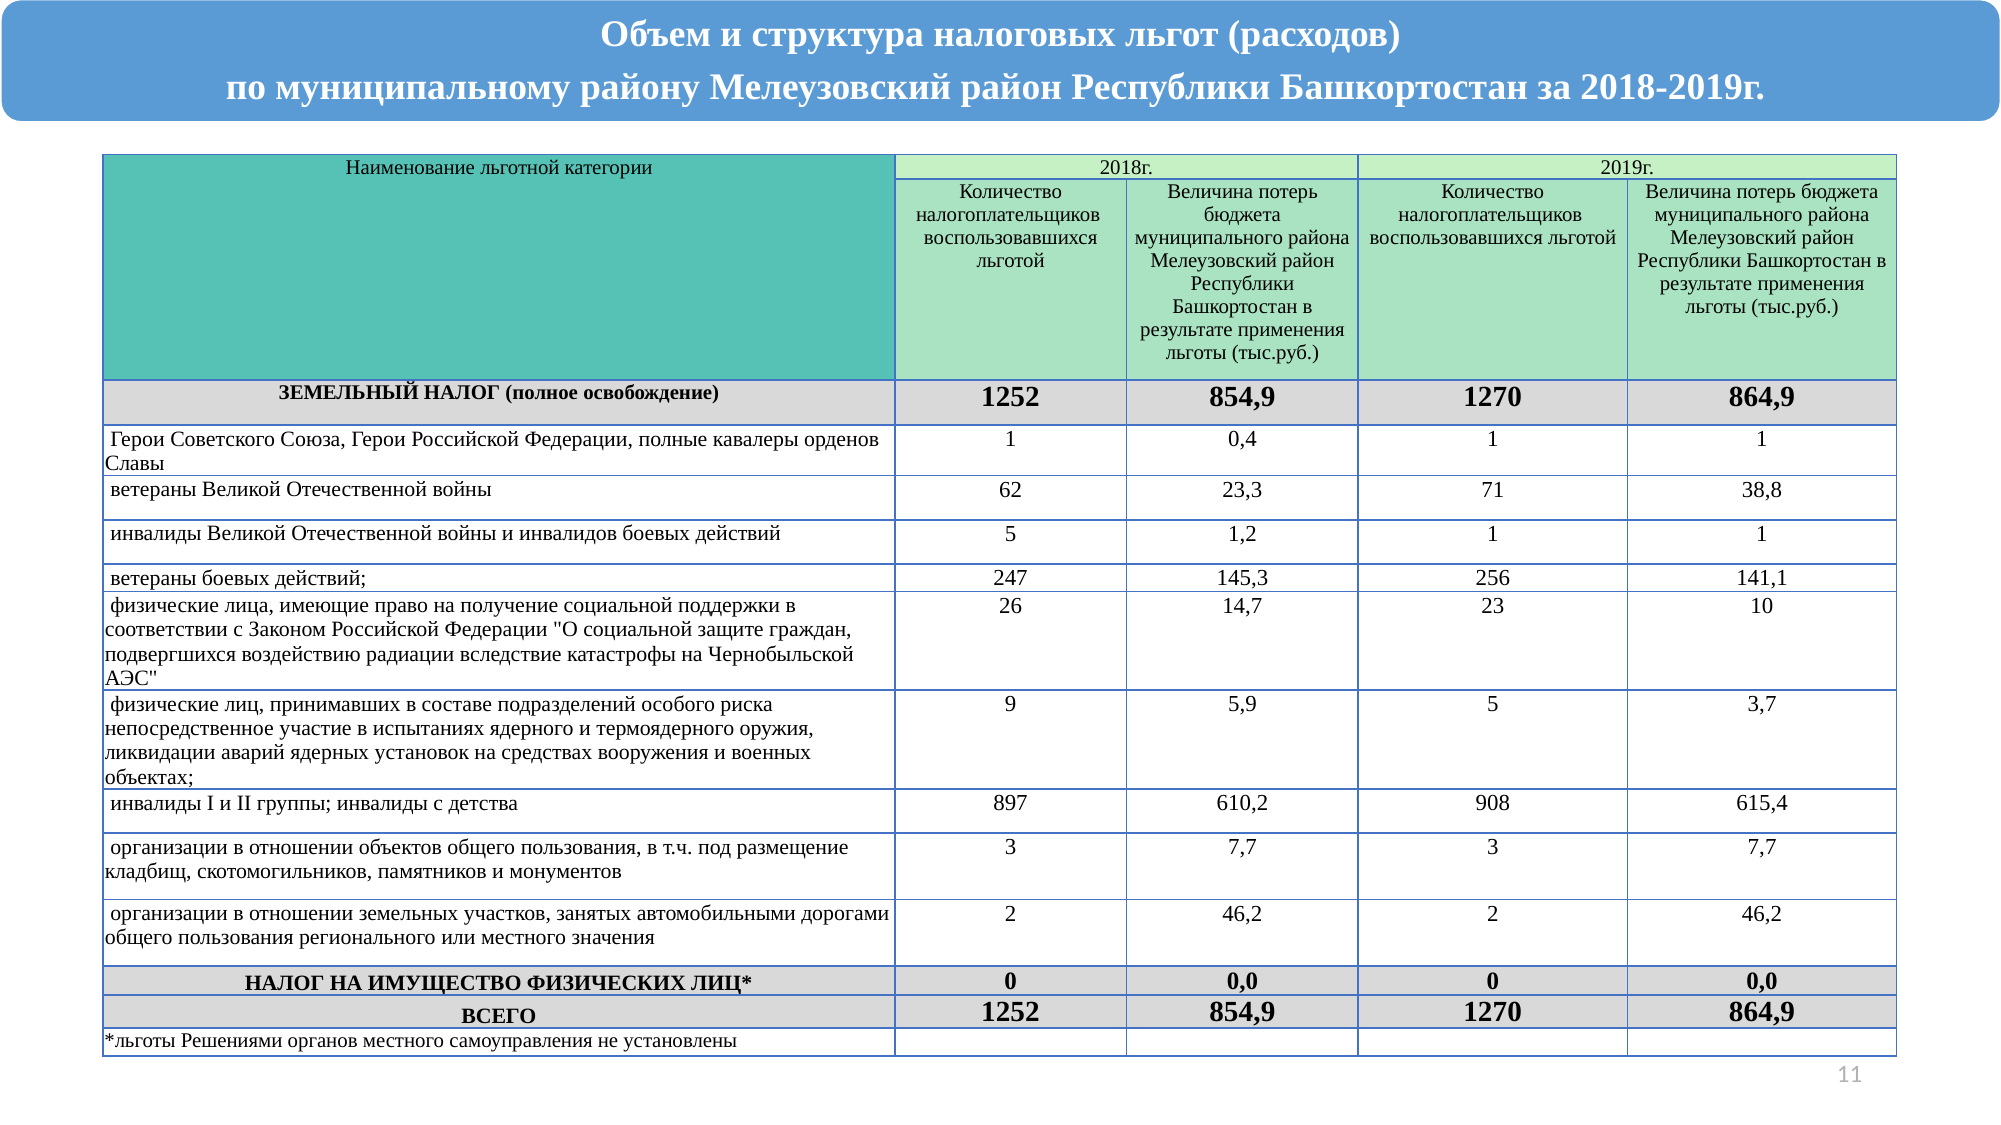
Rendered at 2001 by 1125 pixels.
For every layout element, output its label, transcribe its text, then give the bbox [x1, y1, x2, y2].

slide_number 11 [1412, 1057, 1863, 1103]
table_cell Величина потерь бюджета муниципального района Мелеузовский район Республики Башкортостан в результате применения льготы (тыс.руб.) [1628, 180, 1896, 379]
table_cell 854,9 [1127, 996, 1357, 1027]
table_cell 5 [896, 521, 1126, 563]
table_cell 23 [1359, 592, 1627, 689]
table_cell 854,9 [1127, 381, 1357, 424]
table_cell инвалиды I и II группы; инвалиды с детства [104, 790, 894, 832]
table_cell 1 [1628, 426, 1896, 475]
table_cell 2 [1359, 900, 1627, 965]
table_cell 1,2 [1127, 521, 1357, 563]
table_cell 1 [1359, 426, 1627, 475]
table_cell 1 [1359, 521, 1627, 563]
table_cell 615,4 [1628, 790, 1896, 832]
table_header Наименование льготной категории [104, 155, 894, 379]
table_cell 5,9 [1127, 691, 1357, 788]
table_cell 10 [1628, 592, 1896, 689]
table_cell 897 [896, 790, 1126, 832]
table_cell 864,9 [1628, 381, 1896, 424]
table_cell 23,3 [1127, 476, 1357, 519]
table_cell 1270 [1359, 381, 1627, 424]
table_cell 5 [1359, 691, 1627, 788]
table_cell 7,7 [1127, 834, 1357, 899]
table_cell 3,7 [1628, 691, 1896, 788]
table_cell 46,2 [1127, 900, 1357, 965]
table_cell НАЛОГ НА ИМУЩЕСТВО ФИЗИЧЕСКИХ ЛИЦ* [104, 967, 894, 994]
table_cell ветераны боевых действий; [104, 565, 894, 591]
table_cell ЗЕМЕЛЬНЫЙ НАЛОГ (полное освобождение) [104, 381, 894, 424]
table_cell 14,7 [1127, 592, 1357, 689]
table_cell физические лиц, принимавших в составе подразделений особого риска непосредственное участие в испытаниях ядерного и термоядерного оружия, ликвидации аварий ядерных установок на средствах вооружения и военных объектах; [104, 691, 894, 788]
table_cell 62 [896, 476, 1126, 519]
table_cell 9 [896, 691, 1126, 788]
table_cell 0,4 [1127, 426, 1357, 475]
table_cell 0 [1359, 967, 1627, 994]
table_cell организации в отношении объектов общего пользования, в т.ч. под размещение кладбищ, скотомогильников, памятников и монументов [104, 834, 894, 899]
table_cell *льготы Решениями органов местного самоуправления не установлены [104, 1029, 894, 1055]
table_cell [1127, 1029, 1357, 1055]
table_cell ВСЕГО [104, 996, 894, 1027]
table_cell 3 [1359, 834, 1627, 899]
table_cell 26 [896, 592, 1126, 689]
table_cell 1252 [896, 996, 1126, 1027]
table_cell физические лица, имеющие право на получение социальной поддержки в соответствии с Законом Российской Федерации "О социальной защите граждан, подвергшихся воздействию радиации вследствие катастрофы на Чернобыльской АЭС" [104, 592, 894, 689]
table_cell 1 [1628, 521, 1896, 563]
table_cell 38,8 [1628, 476, 1896, 519]
table_cell Величина потерь бюджета муниципального района Мелеузовский район Республики Башкортостан в результате применения льготы (тыс.руб.) [1127, 180, 1357, 379]
table_header 2019г. [1359, 155, 1896, 178]
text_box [0, 0, 2000, 123]
table_cell 256 [1359, 565, 1627, 591]
table_cell 1252 [896, 381, 1126, 424]
table_cell инвалиды Великой Отечественной войны и инвалидов боевых действий [104, 521, 894, 563]
table_cell ветераны Великой Отечественной войны [104, 476, 894, 519]
table_header 2018г. [896, 155, 1357, 178]
table_cell 7,7 [1628, 834, 1896, 899]
table_cell 610,2 [1127, 790, 1357, 832]
table_cell 0,0 [1127, 967, 1357, 994]
table_cell 141,1 [1628, 565, 1896, 591]
table_cell Количество налогоплательщиков воспользовавшихся льготой [1359, 180, 1627, 379]
table_cell 247 [896, 565, 1126, 591]
table_cell 71 [1359, 476, 1627, 519]
table_cell 2 [896, 900, 1126, 965]
table_cell 0,0 [1628, 967, 1896, 994]
table_cell [896, 1029, 1126, 1055]
table_cell Количество налогоплательщиков воспользовавшихся льготой [896, 180, 1126, 379]
table_cell 908 [1359, 790, 1627, 832]
table_cell 1270 [1359, 996, 1627, 1027]
table_cell 864,9 [1628, 996, 1896, 1027]
table_cell 1 [896, 426, 1126, 475]
table_cell 0 [896, 967, 1126, 994]
table_cell 46,2 [1628, 900, 1896, 965]
table_cell организации в отношении земельных участков, занятых автомобильными дорогами общего пользования регионального или местного значения [104, 900, 894, 965]
table_cell [1628, 1029, 1896, 1055]
table_cell 145,3 [1127, 565, 1357, 591]
table_cell [1359, 1029, 1627, 1055]
table_cell 3 [896, 834, 1126, 899]
table_cell Герои Советского Союза, Герои Российской Федерации, полные кавалеры орденов Славы [104, 426, 894, 475]
